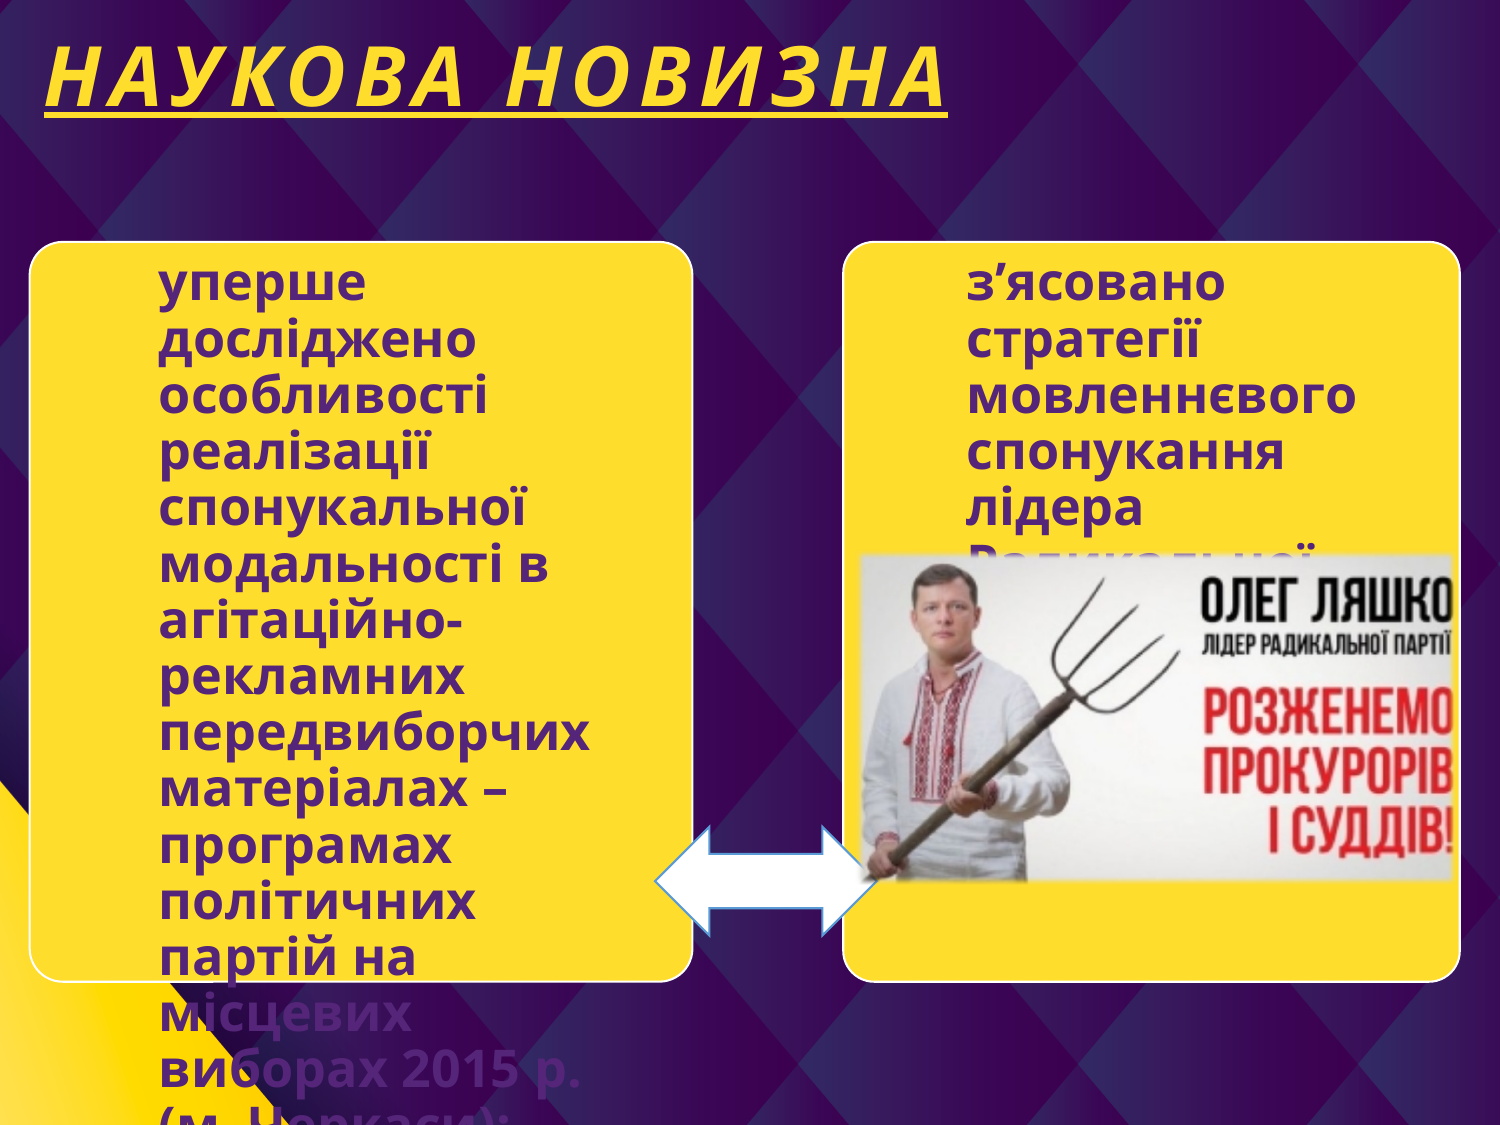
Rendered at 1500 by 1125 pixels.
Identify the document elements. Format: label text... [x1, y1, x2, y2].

picture [329, 1121, 339, 1125]
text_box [28, 176, 1461, 1048]
picture [0, 0, 1500, 1125]
picture [297, 1121, 307, 1125]
title НАУКОВА НОВИЗНА [28, 21, 1261, 132]
